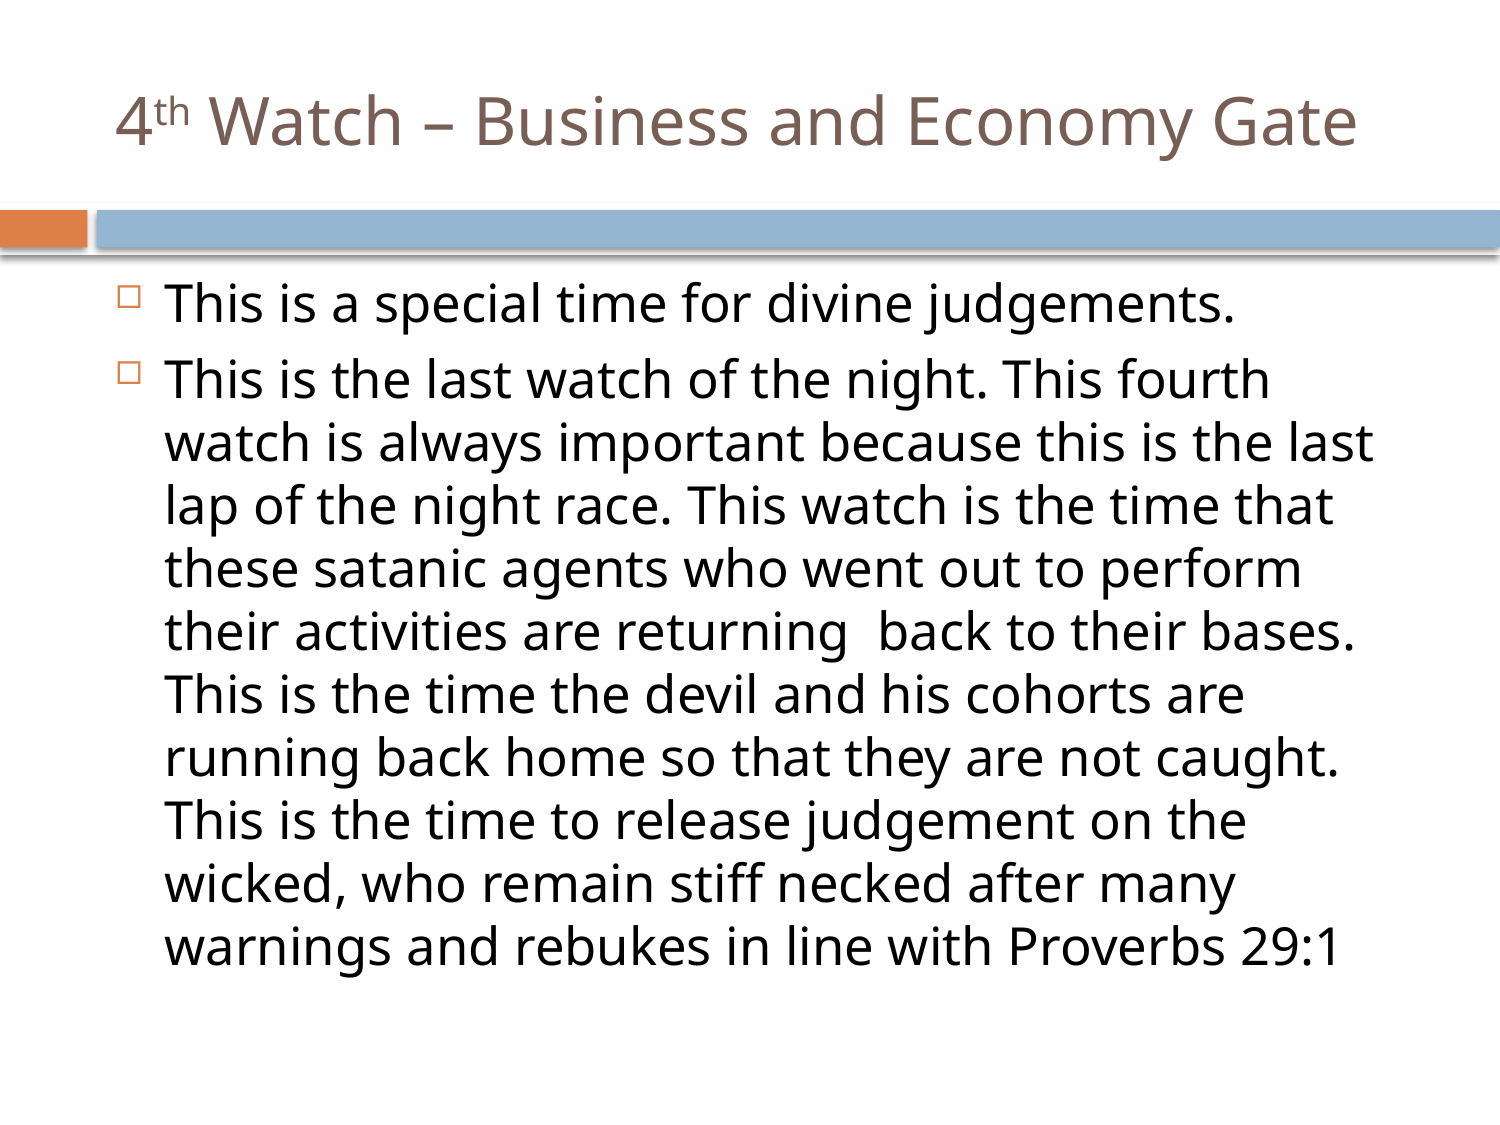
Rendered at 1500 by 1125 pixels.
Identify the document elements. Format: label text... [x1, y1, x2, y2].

list This is a special time for divine judgements. This is the last watch of the night. This fourth watch is always important because this is the last lap of the night race. This watch is the time that these satanic agents who went out to perform their activities are returning back to their bases. This is the time the devil and his cohorts are running back home so that they are not caught. This is the time to release judgement on the wicked, who remain stiff necked after many warnings and rebukes in line with Proverbs 29:1 [100, 262, 1438, 1000]
title 4th Watch – Business and Economy Gate [100, 37, 1438, 200]
